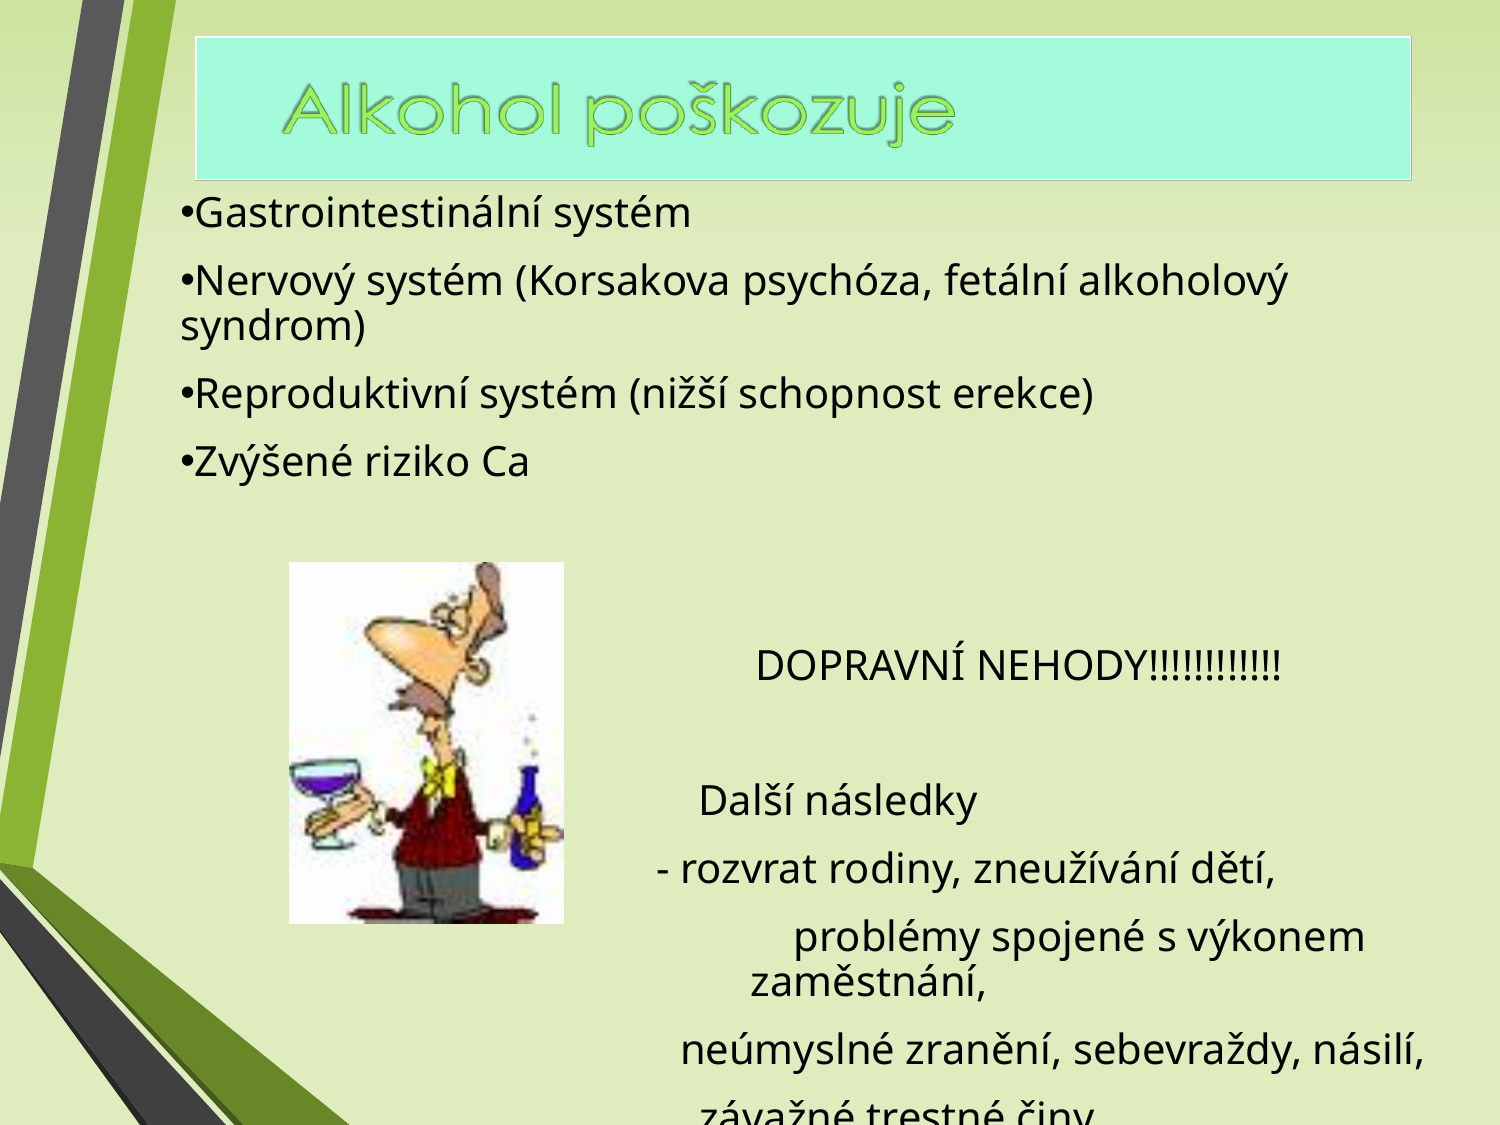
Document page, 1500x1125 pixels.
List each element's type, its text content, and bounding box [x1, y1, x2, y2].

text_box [288, 562, 565, 925]
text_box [194, 35, 1412, 425]
list Gastrointestinální systém Nervový systém (Korsakova psychóza, fetální alkoholový syndrom) Reproduktivní systém (nižší schopnost erekce) Zvýšené riziko Ca DOPRAVNÍ NEHODY!!!!!!!!!!!! Další následky - rozvrat rodiny, zneužívání dětí, problémy spojené s výkonem zaměstnání, neúmyslné zranění, sebevraždy, násilí, závažné trestné činy [165, 183, 1500, 1125]
